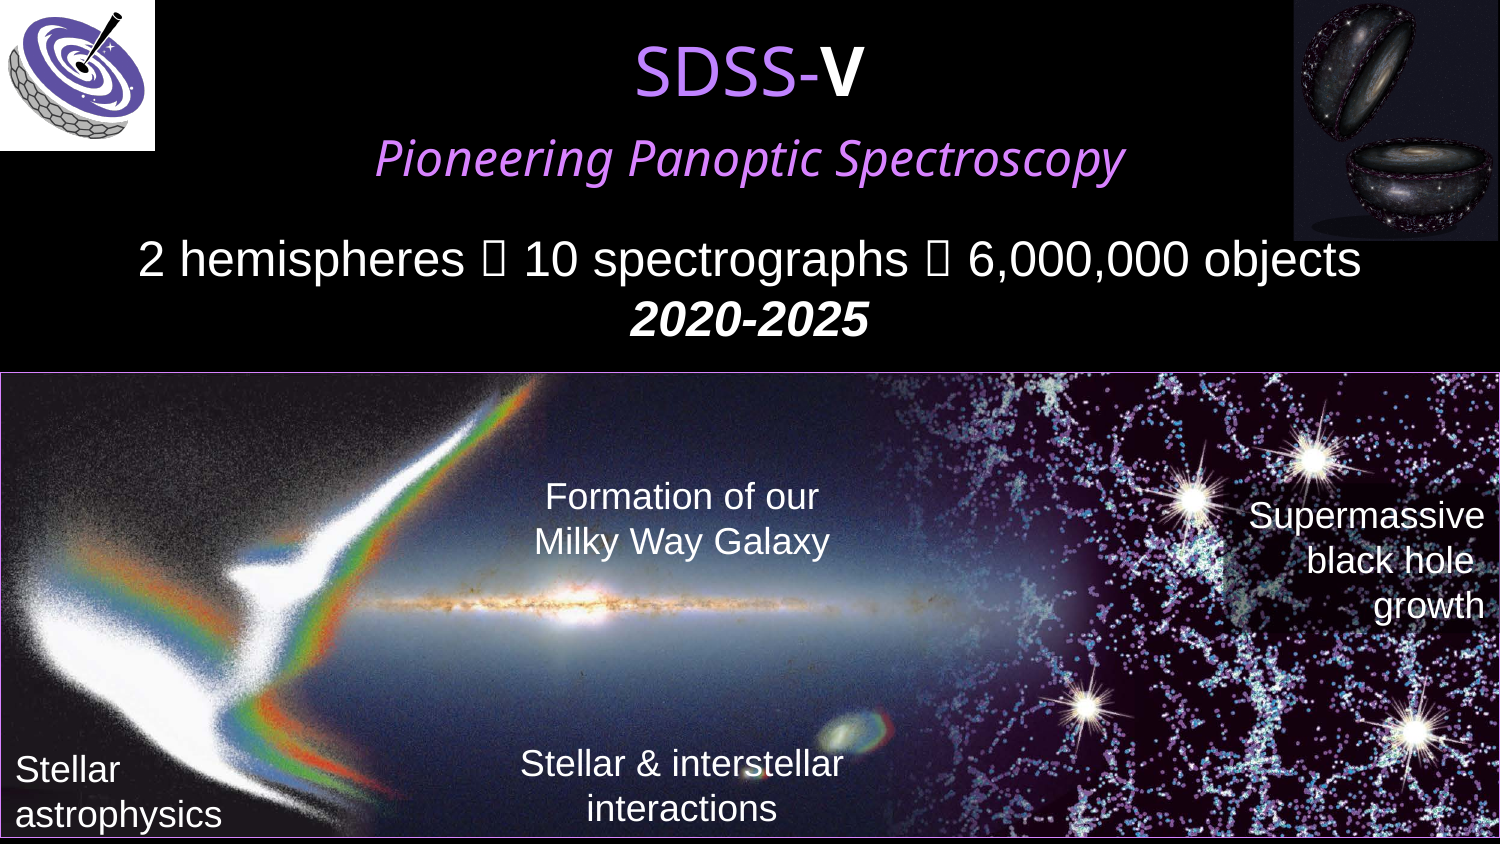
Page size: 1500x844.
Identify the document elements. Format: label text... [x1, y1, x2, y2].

title SDSS-V [155, 0, 1291, 160]
picture [1293, 0, 1499, 241]
text_box 2 hemispheres  10 spectrographs  6,000,000 objects 2020-2025 [0, 218, 1500, 354]
subtitle Pioneering Panoptic Spectroscopy [225, 119, 1275, 218]
picture [0, 0, 156, 152]
picture [0, 371, 1500, 839]
